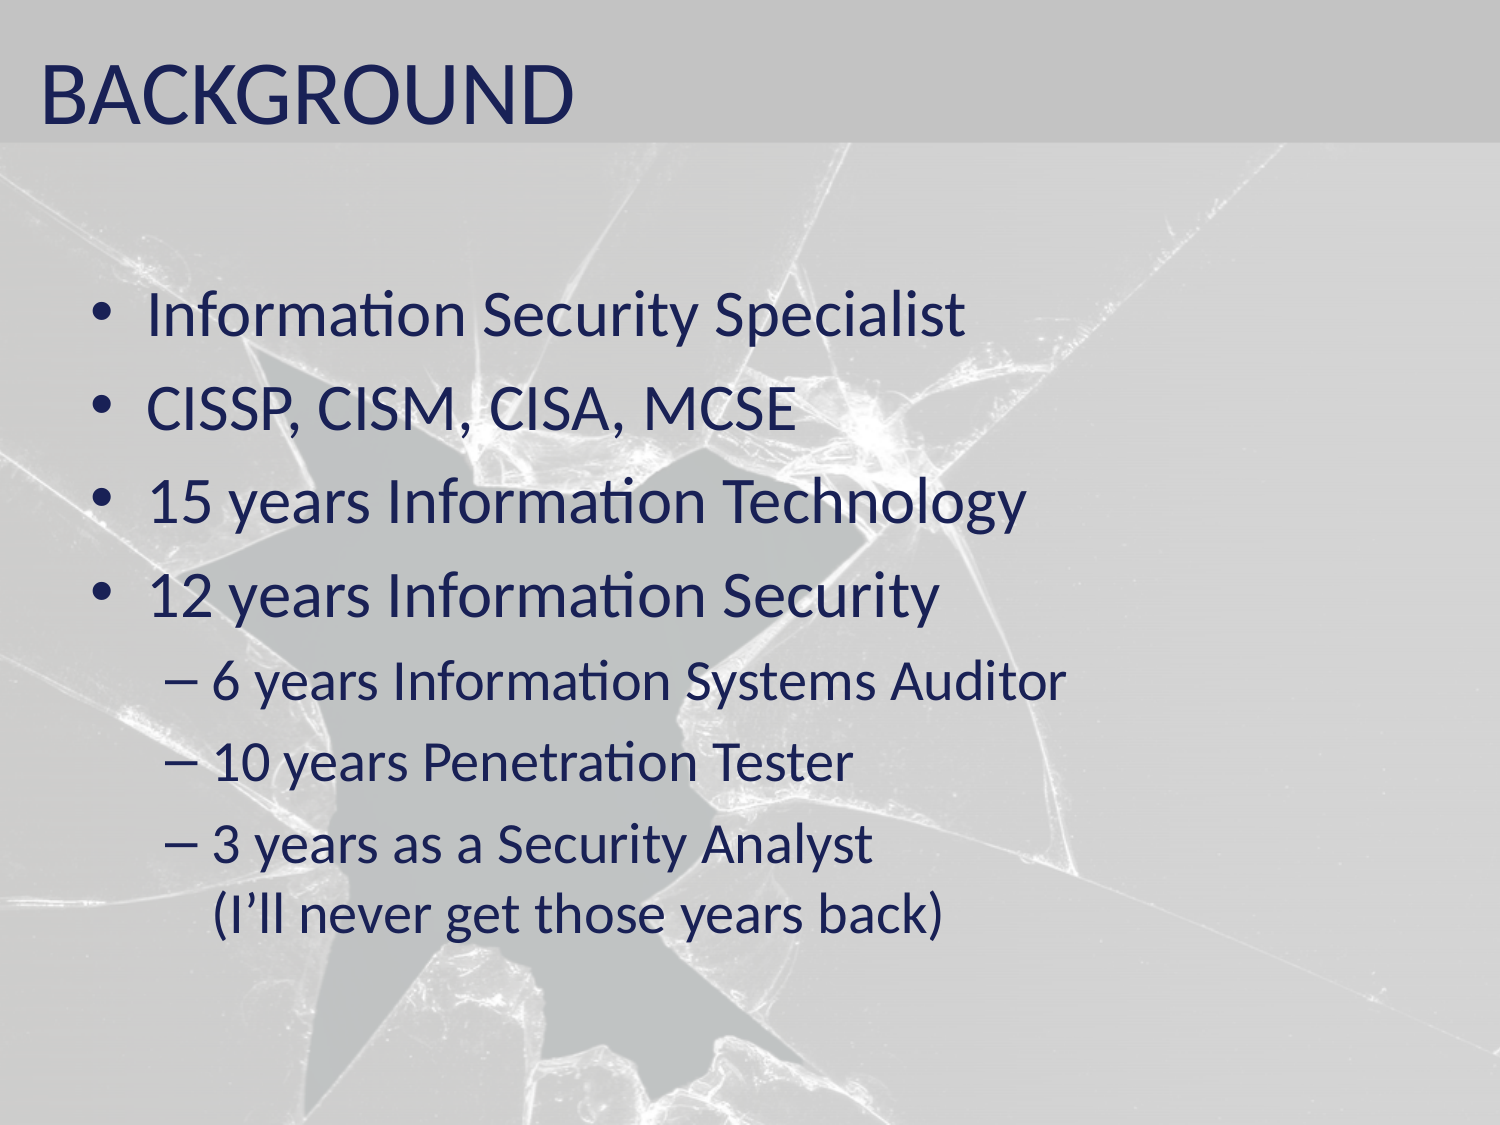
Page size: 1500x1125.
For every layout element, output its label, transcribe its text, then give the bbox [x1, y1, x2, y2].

picture [0, 0, 1500, 1125]
title BACKGROUND [24, 12, 1275, 163]
list Information Security Specialist CISSP, CISM, CISA, MCSE 15 years Information Technology 12 years Information Security 6 years Information Systems Auditor 10 years Penetration Tester 3 years as a Security Analyst (I’ll never get those years back) [75, 262, 1425, 1005]
